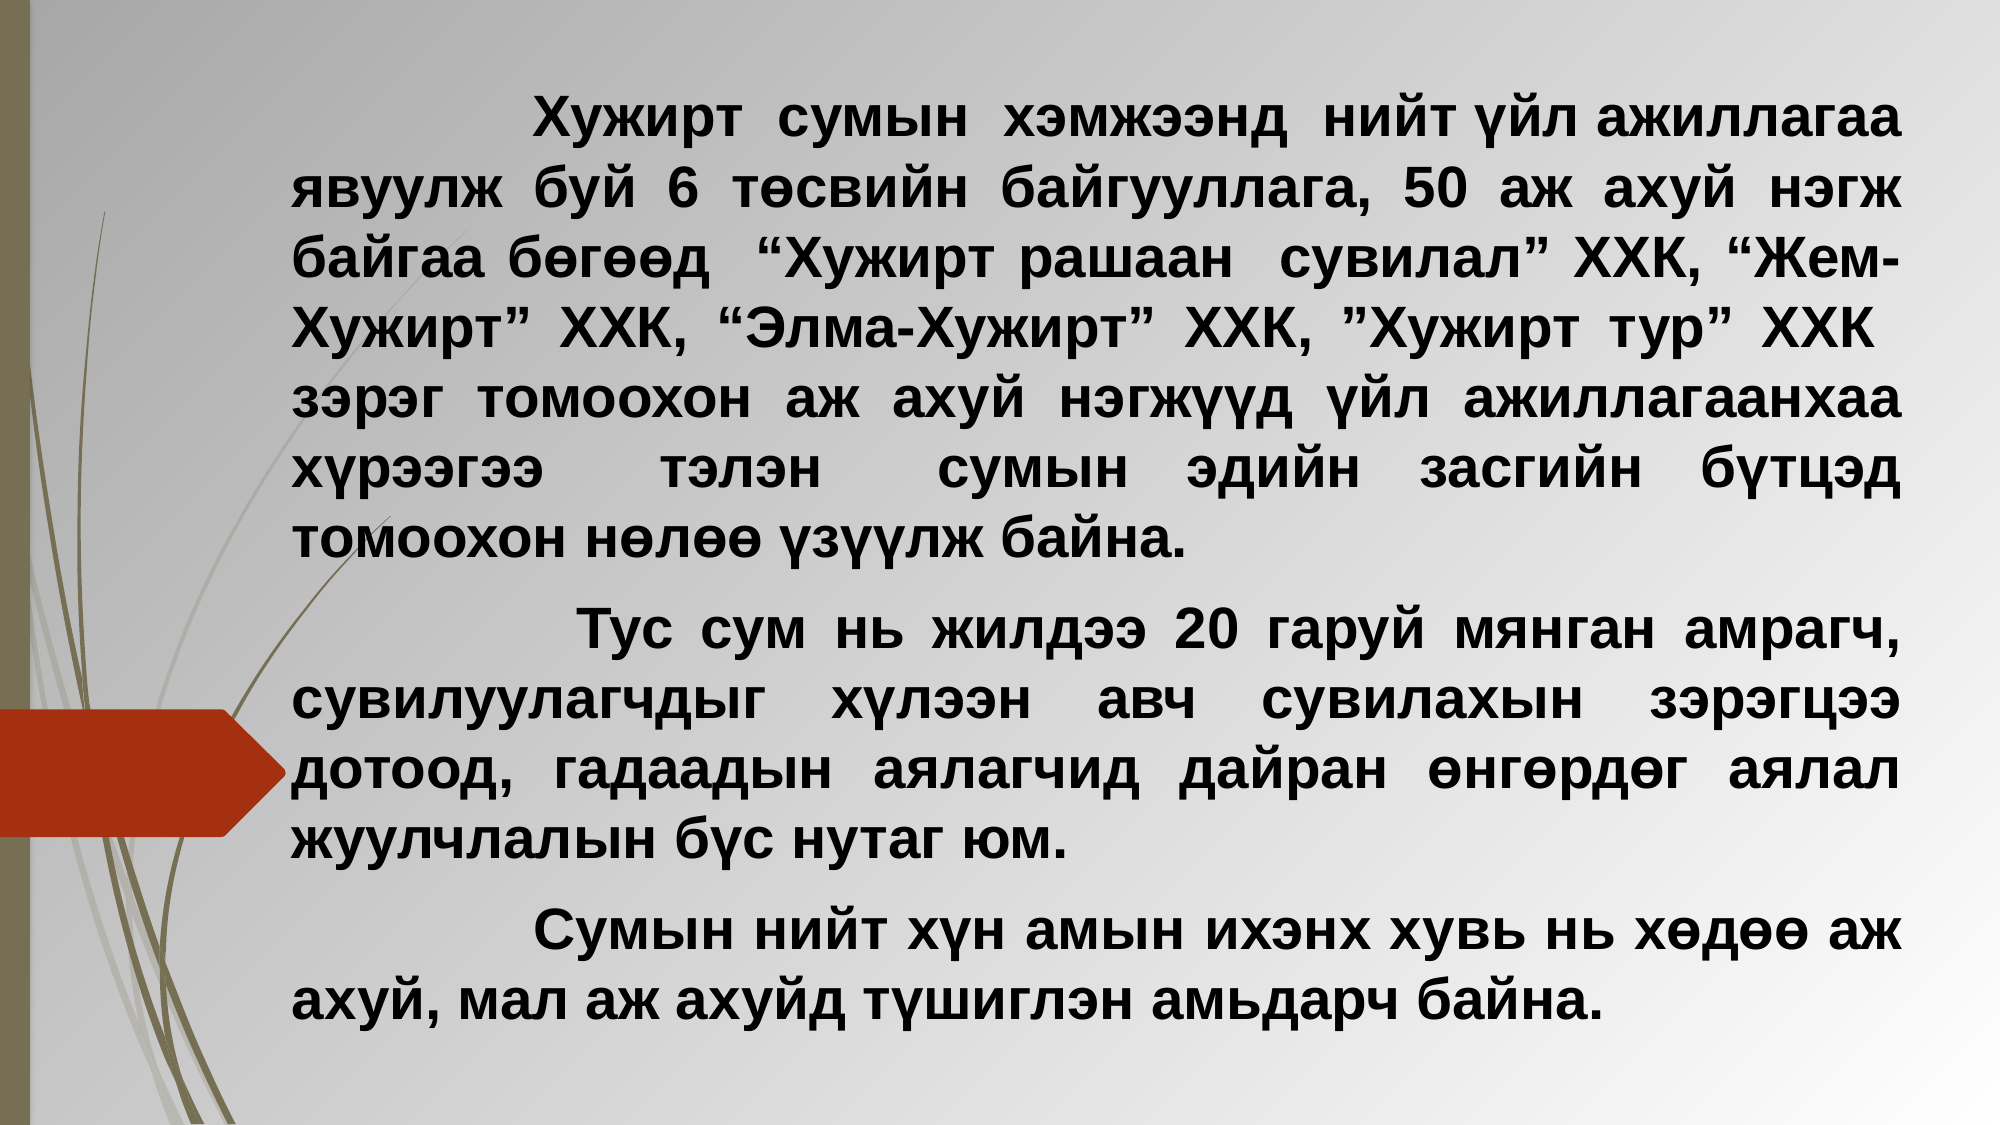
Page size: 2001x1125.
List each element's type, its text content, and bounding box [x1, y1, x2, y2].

subtitle Хужирт сумын хэмжээнд нийт үйл ажиллагаа явуулж буй 6 төсвийн байгууллага, 50 аж ахуй нэгж байгаа бөгөөд “Хужирт рашаан сувилал” ХХК, “Жем-Хужирт” ХХК, “Элма-Хужирт” ХХК, ”Хужирт тур” ХХК зэрэг томоохон аж ахуй нэгжүүд үйл ажиллагаанхаа хүрээгээ тэлэн сумын эдийн засгийн бүтцэд томоохон нөлөө үзүүлж байна. Тус сум нь жилдээ 20 гаруй мянган амрагч, сувилуулагчдыг хүлээн авч сувилахын зэрэгцээ дотоод, гадаадын аялагчид дайран өнгөрдөг аялал жуулчлалын бүс нутаг юм. Сумын нийт хүн амын ихэнх хувь нь хөдөө аж ахуй, мал аж ахуйд түшиглэн амьдарч байна. [276, 66, 1918, 1085]
